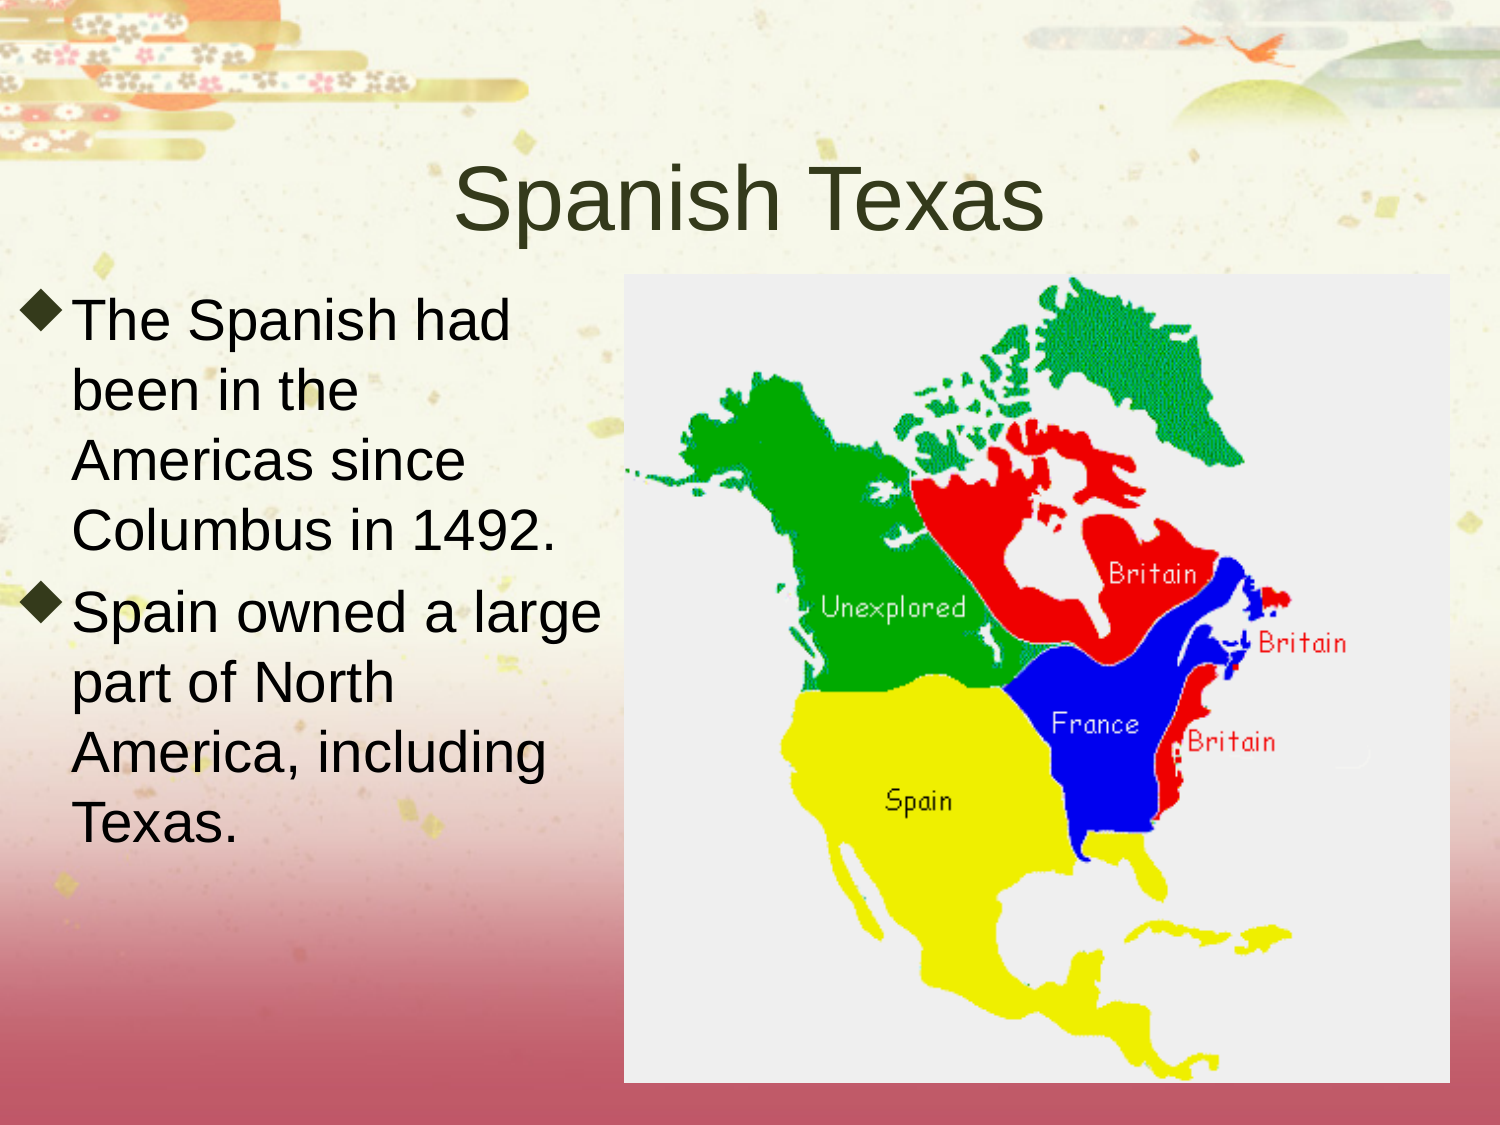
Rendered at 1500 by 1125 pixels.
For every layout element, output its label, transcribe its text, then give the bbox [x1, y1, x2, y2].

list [624, 274, 1451, 1083]
picture [0, 0, 1500, 1125]
list The Spanish had been in the Americas since Columbus in 1492. Spain owned a large part of North America, including Texas. [0, 274, 623, 951]
title Spanish Texas [112, 99, 1388, 274]
